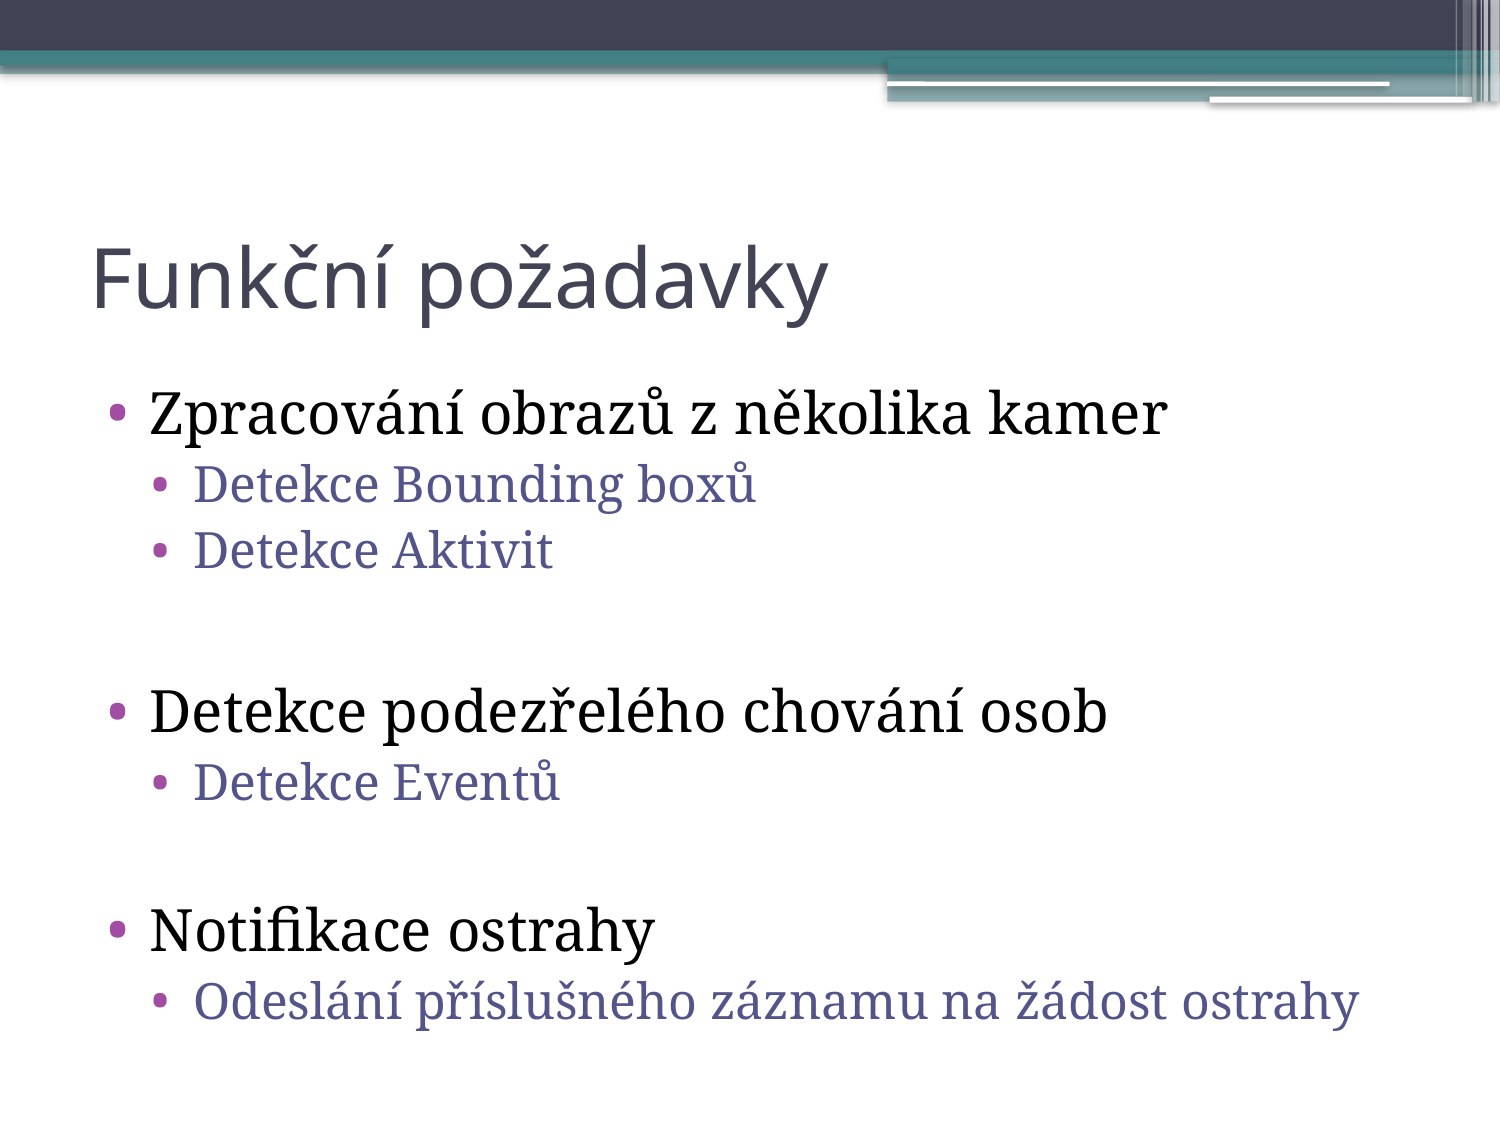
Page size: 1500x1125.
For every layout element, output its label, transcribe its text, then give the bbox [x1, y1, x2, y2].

title Funkční požadavky [75, 187, 1425, 363]
list Zpracování obrazů z několika kamer Detekce Bounding boxů Detekce Aktivit Detekce podezřelého chování osob Detekce Eventů Notifikace ostrahy Odeslání příslušného záznamu na žádost ostrahy [75, 368, 1425, 1079]
